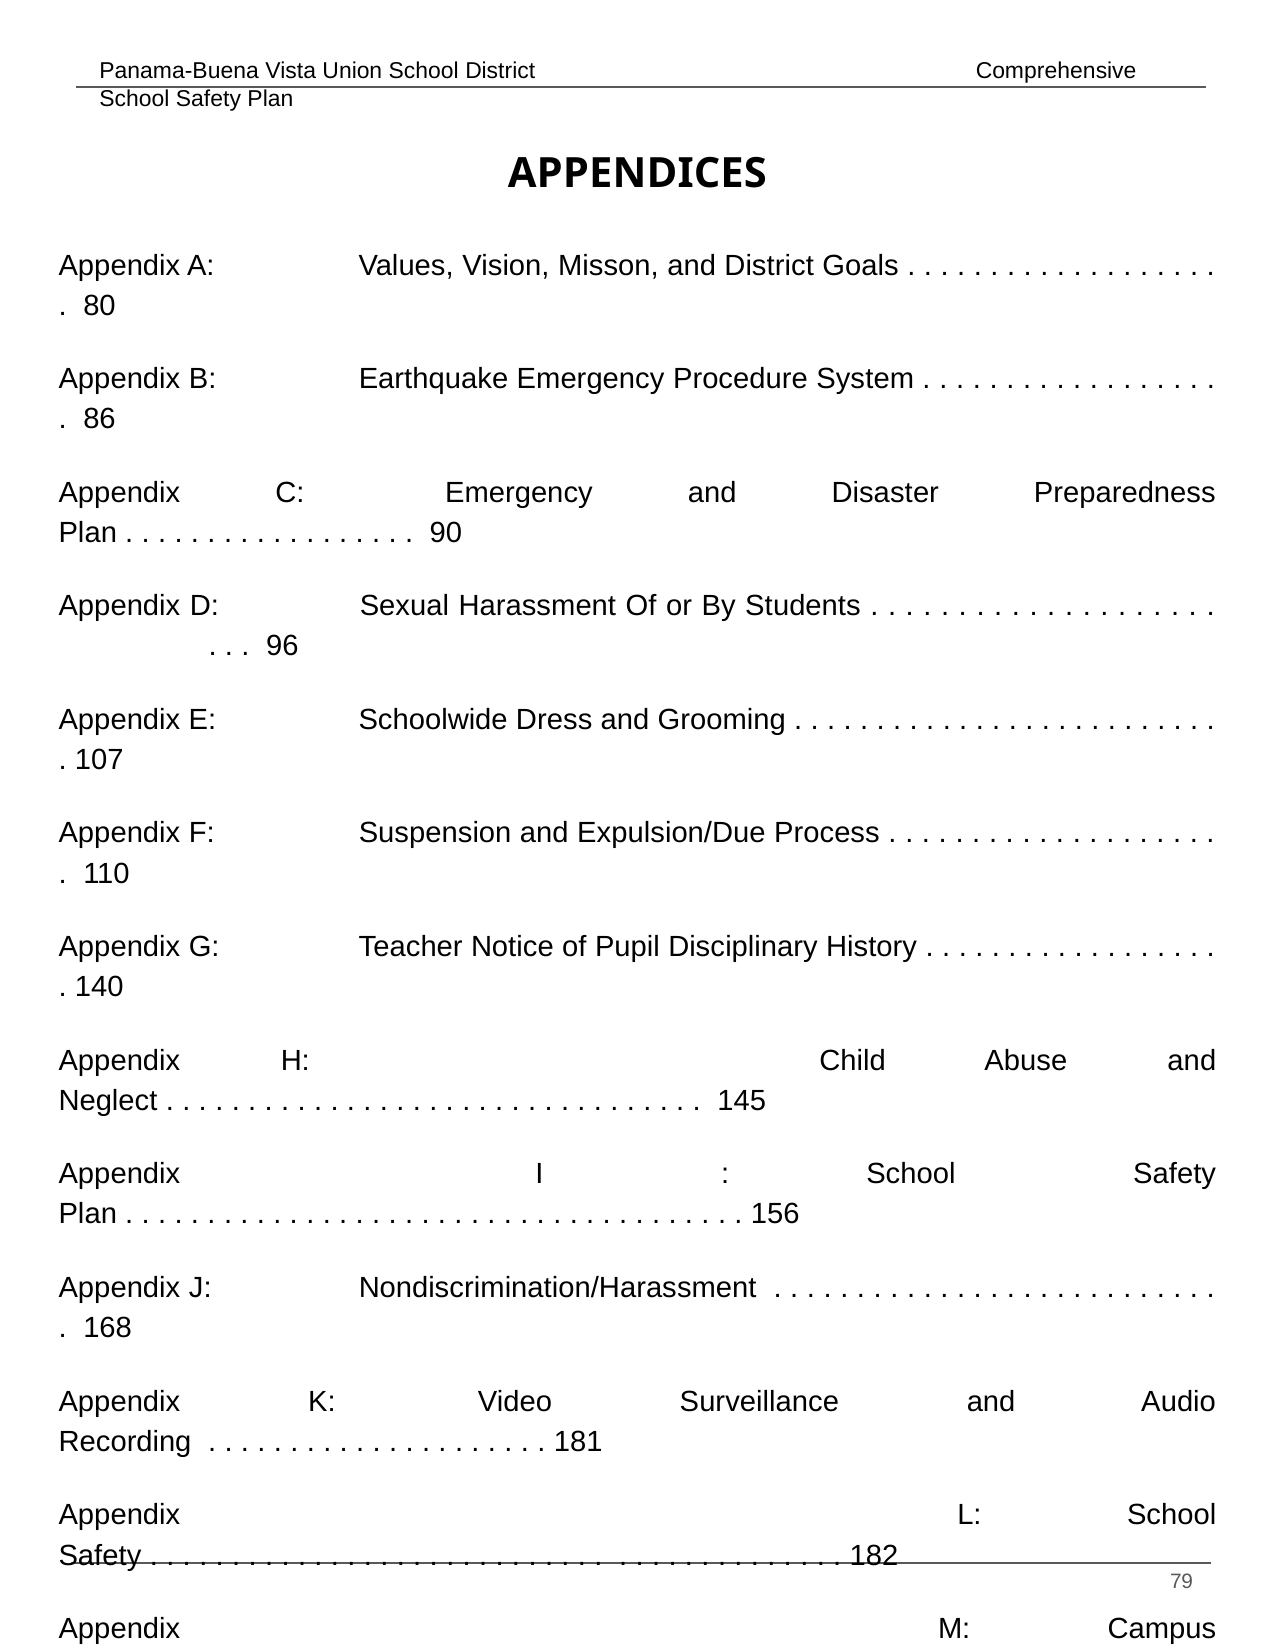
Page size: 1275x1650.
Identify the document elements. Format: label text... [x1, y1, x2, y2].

title APPENDICES [43, 130, 1232, 200]
slide_number ‹#› [1131, 1552, 1208, 1623]
list Appendix A: Values, Vision, Misson, and District Goals . . . . . . . . . . . . . . . . . . . . 80 Appendix B: Earthquake Emergency Procedure System . . . . . . . . . . . . . . . . . . . 86 Appendix C: Emergency and Disaster Preparedness Plan . . . . . . . . . . . . . . . . . . 90 Appendix D: Sexual Harassment Of or By Students . . . . . . . . . . . . . . . . . . . . . . . 96 Appendix E: Schoolwide Dress and Grooming . . . . . . . . . . . . . . . . . . . . . . . . . . . 107 Appendix F: Suspension and Expulsion/Due Process . . . . . . . . . . . . . . . . . . . . . 110 Appendix G: Teacher Notice of Pupil Disciplinary History . . . . . . . . . . . . . . . . . . . 140 Appendix H: Child Abuse and Neglect . . . . . . . . . . . . . . . . . . . . . . . . . . . . . . . . . 145 Appendix I : School Safety Plan . . . . . . . . . . . . . . . . . . . . . . . . . . . . . . . . . . . . . . 156 Appendix J: Nondiscrimination/Harassment . . . . . . . . . . . . . . . . . . . . . . . . . . . . 168 Appendix K: Video Surveillance and Audio Recording . . . . . . . . . . . . . . . . . . . . . 181 Appendix L: School Safety . . . . . . . . . . . . . . . . . . . . . . . . . . . . . . . . . . . . . . . . . . 182 Appendix M: Campus Security . . . . . . . . . . . . . . . . . . . . . . . . . . . . . . . . . . . . . . . 190 Appendix N: Bullying . . . . . . . . . . . . . . . . . . . . . . . . . . . . . . . . . . . . . . . . . . . . . . . 195 Appendix O: Suicide Prevention . . . . . . . . . . . . . . . . . . . . . . . . . . . . . . . . . . . . . . 207 [43, 225, 1232, 1412]
